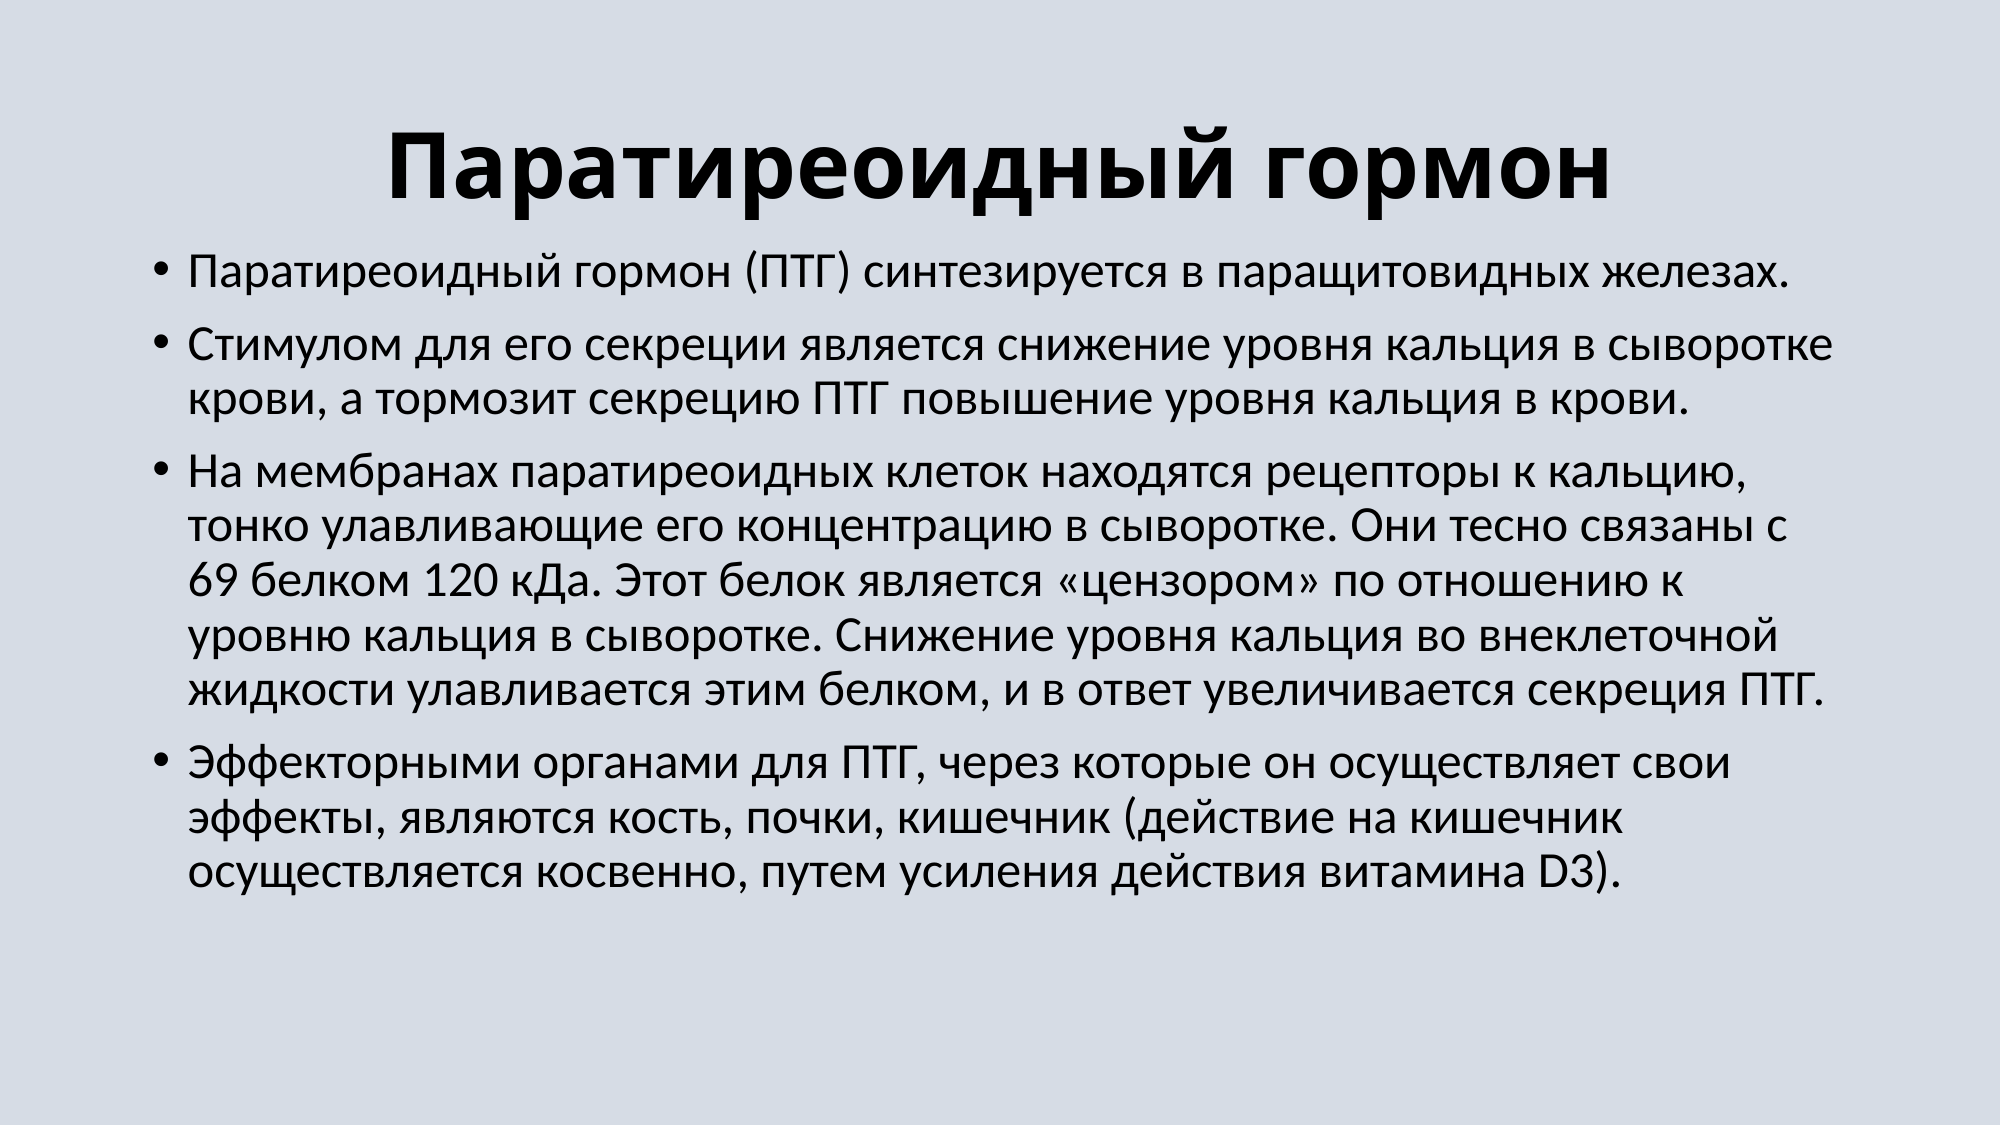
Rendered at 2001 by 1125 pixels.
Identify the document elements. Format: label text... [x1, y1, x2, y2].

list Паратиреоидный гормон (ПТГ) синтезируется в паращитовидных железах. Стимулом для его секреции является снижение уровня кальция в сыворотке крови, а тормозит секрецию ПТГ повышение уровня кальция в крови. На мембранах паратиреоидных клеток находятся рецепторы к кальцию, тонко улавливающие его концентрацию в сыворотке. Они тесно связаны с 69 белком 120 кДа. Этот белок является «цензором» по отношению к уровню кальция в сыворотке. Снижение уровня кальция во внеклеточной жидкости улавливается этим белком, и в ответ увеличивается секреция ПТГ. Эффекторными органами для ПТГ, через которые он осуществляет свои эффекты, являются кость, почки, кишечник (действие на кишечник осуществляется косвенно, путем усиления действия витамина D3). [137, 235, 1863, 1014]
title Паратиреоидный гормон [137, 59, 1863, 235]
